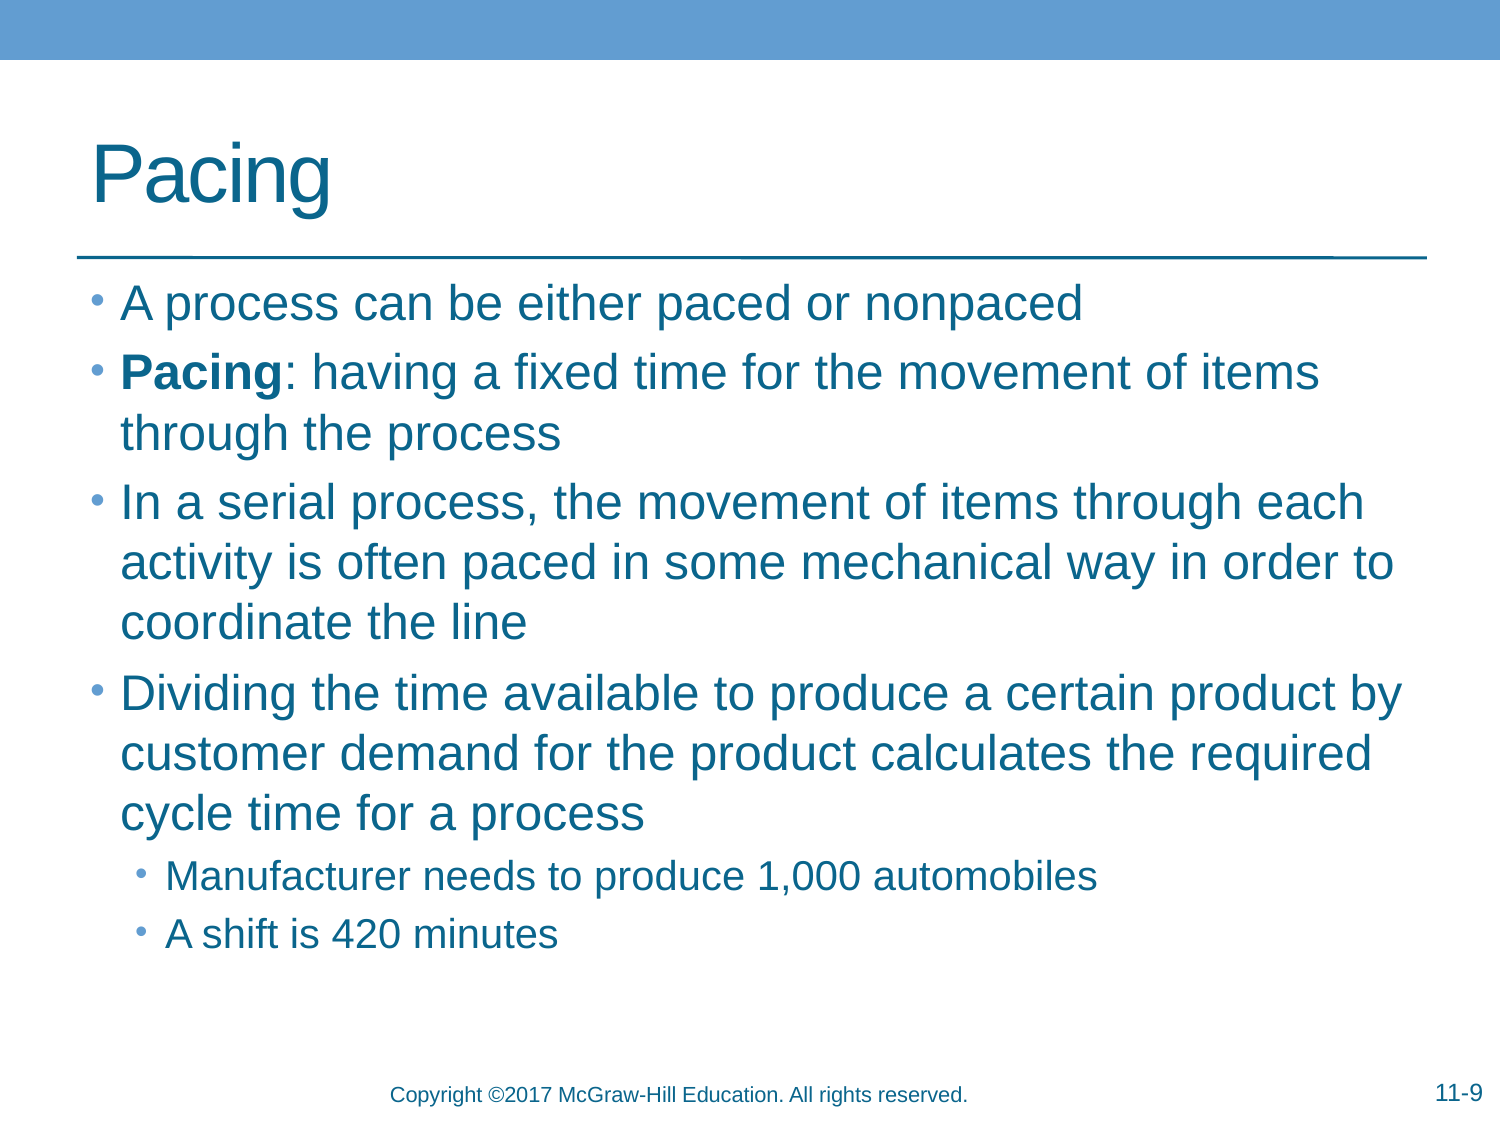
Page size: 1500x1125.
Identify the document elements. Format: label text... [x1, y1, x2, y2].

title Pacing [75, 87, 1425, 250]
slide_number 11-9 [1323, 1068, 1499, 1123]
picture [488, 1087, 504, 1102]
